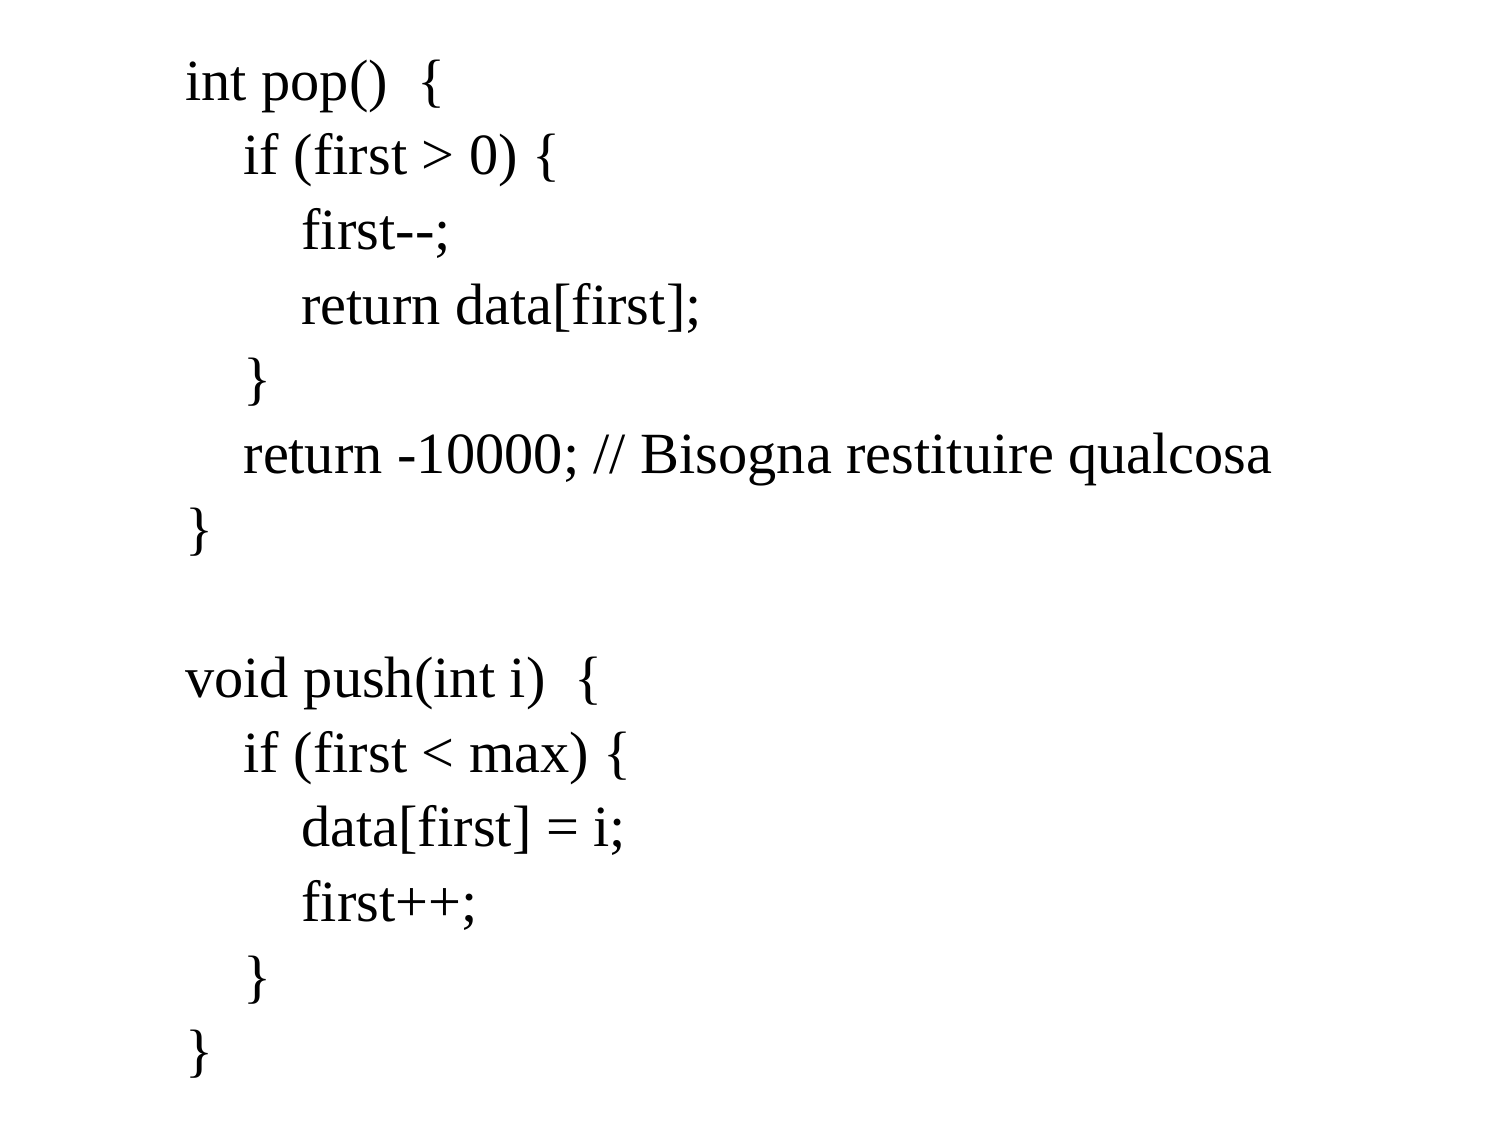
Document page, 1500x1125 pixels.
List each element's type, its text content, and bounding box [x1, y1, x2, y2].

list int pop() { if (first > 0) { first--; return data[first]; } return -10000; // Bisogna restituire qualcosa } void push(int i) { if (first < max) { data[first] = i; first++; } } [112, 42, 1388, 1000]
